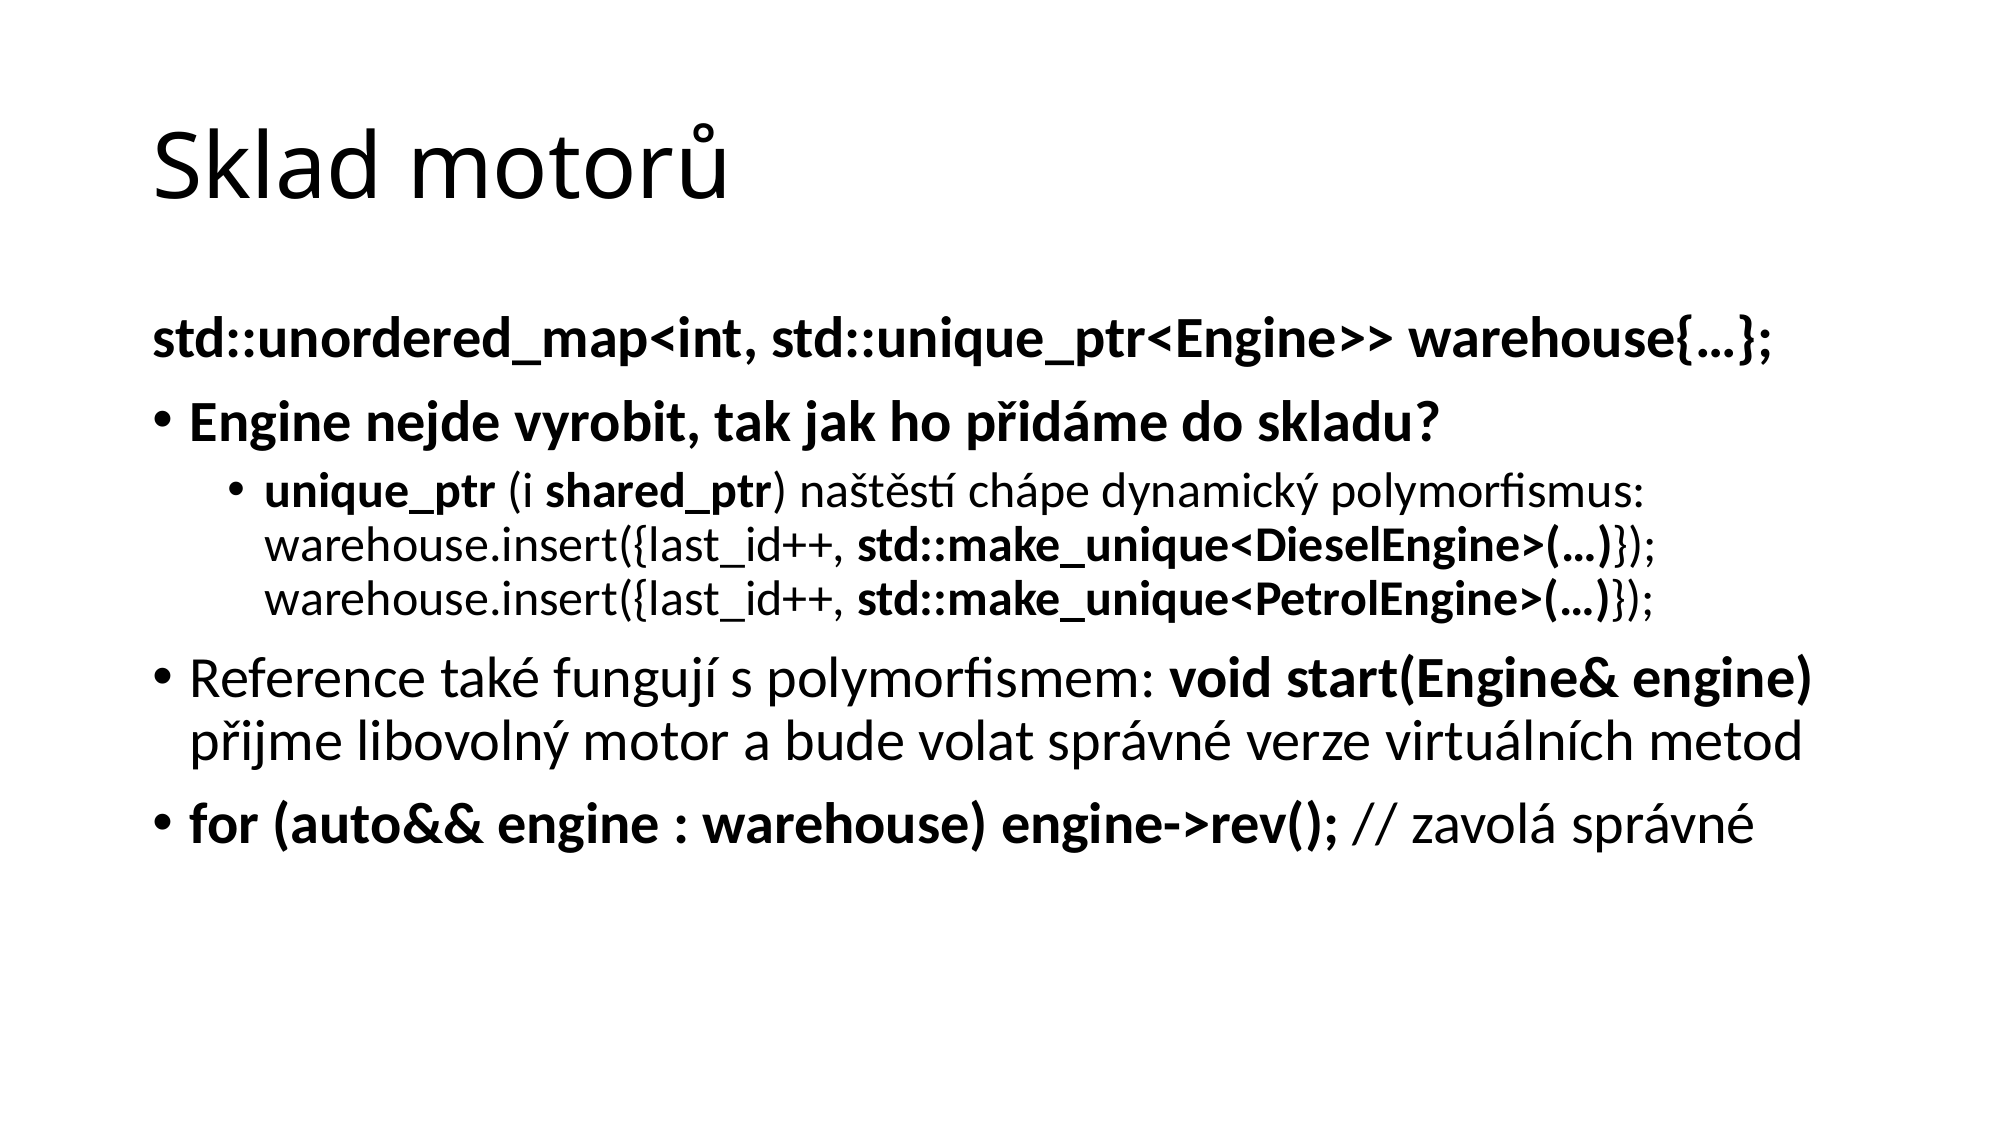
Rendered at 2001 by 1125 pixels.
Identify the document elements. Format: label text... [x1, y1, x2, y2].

title Sklad motorů [137, 59, 1863, 278]
list std::unordered_map<int, std::unique_ptr<Engine>> warehouse{…}; Engine nejde vyrobit, tak jak ho přidáme do skladu? unique_ptr (i shared_ptr) naštěstí chápe dynamický polymorfismus: warehouse.insert({last_id++, std::make_unique<DieselEngine>(…)}); warehouse.insert({last_id++, std::make_unique<PetrolEngine>(…)}); Reference také fungují s polymorfismem: void start(Engine& engine) přijme libovolný motor a bude volat správné verze virtuálních metod for (auto&& engine : warehouse) engine->rev(); // zavolá správné [137, 299, 1863, 1014]
